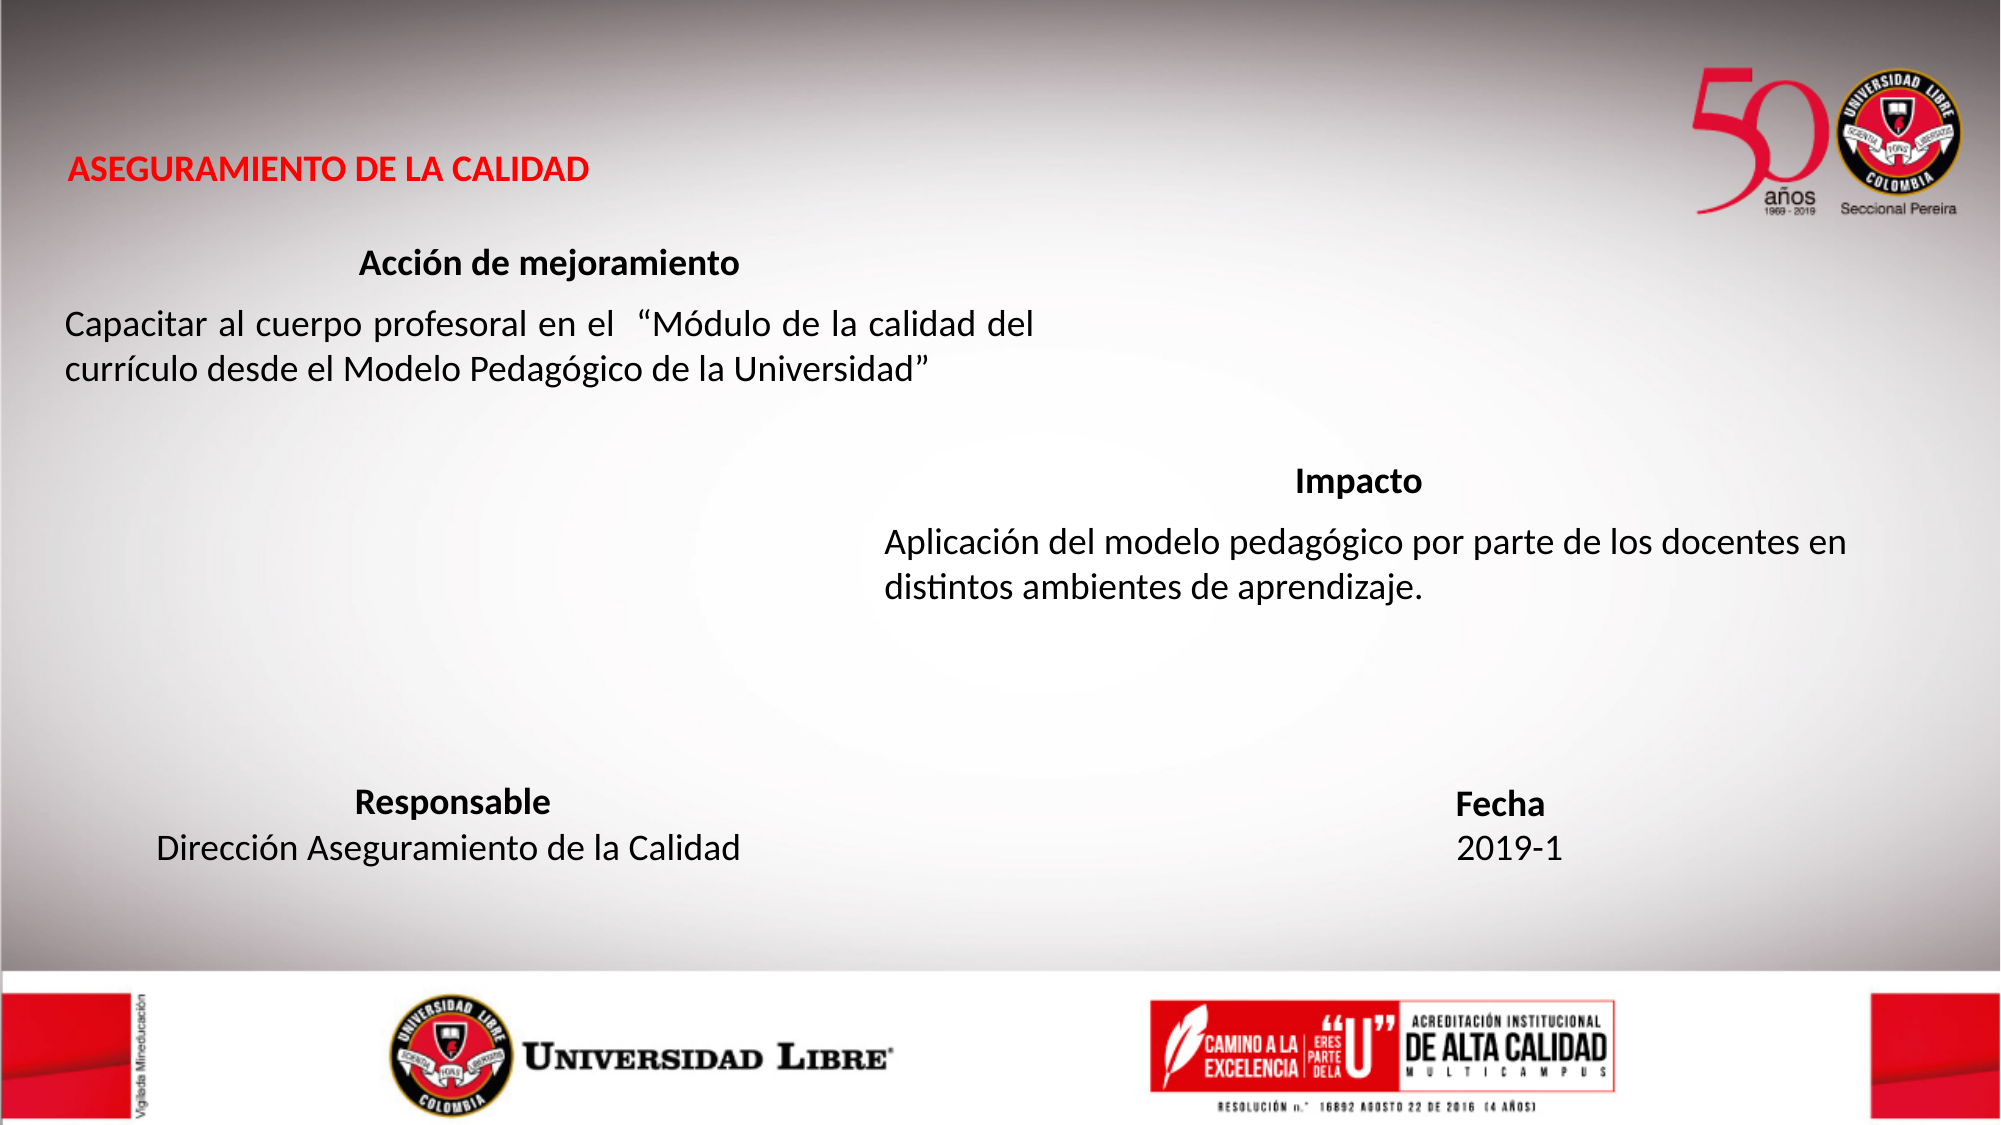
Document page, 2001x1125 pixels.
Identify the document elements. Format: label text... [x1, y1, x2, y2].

text_box Aplicación del modelo pedagógico por parte de los docentes en distintos ambientes de aprendizaje. [869, 509, 1870, 615]
text_box Capacitar al cuerpo profesoral en el “Módulo de la calidad del currículo desde el Modelo Pedagógico de la Universidad” [49, 291, 1050, 396]
text_box 2019-1 [1441, 815, 1578, 875]
text_box Responsable [340, 769, 567, 830]
text_box Fecha [1441, 771, 1570, 831]
text_box Impacto [1280, 448, 1438, 509]
text_box Acción de mejoramiento [344, 230, 756, 291]
text_box ASEGURAMIENTO DE LA CALIDAD [52, 136, 605, 197]
picture [0, 0, 2001, 1125]
text_box Dirección Aseguramiento de la Calidad [141, 815, 766, 875]
